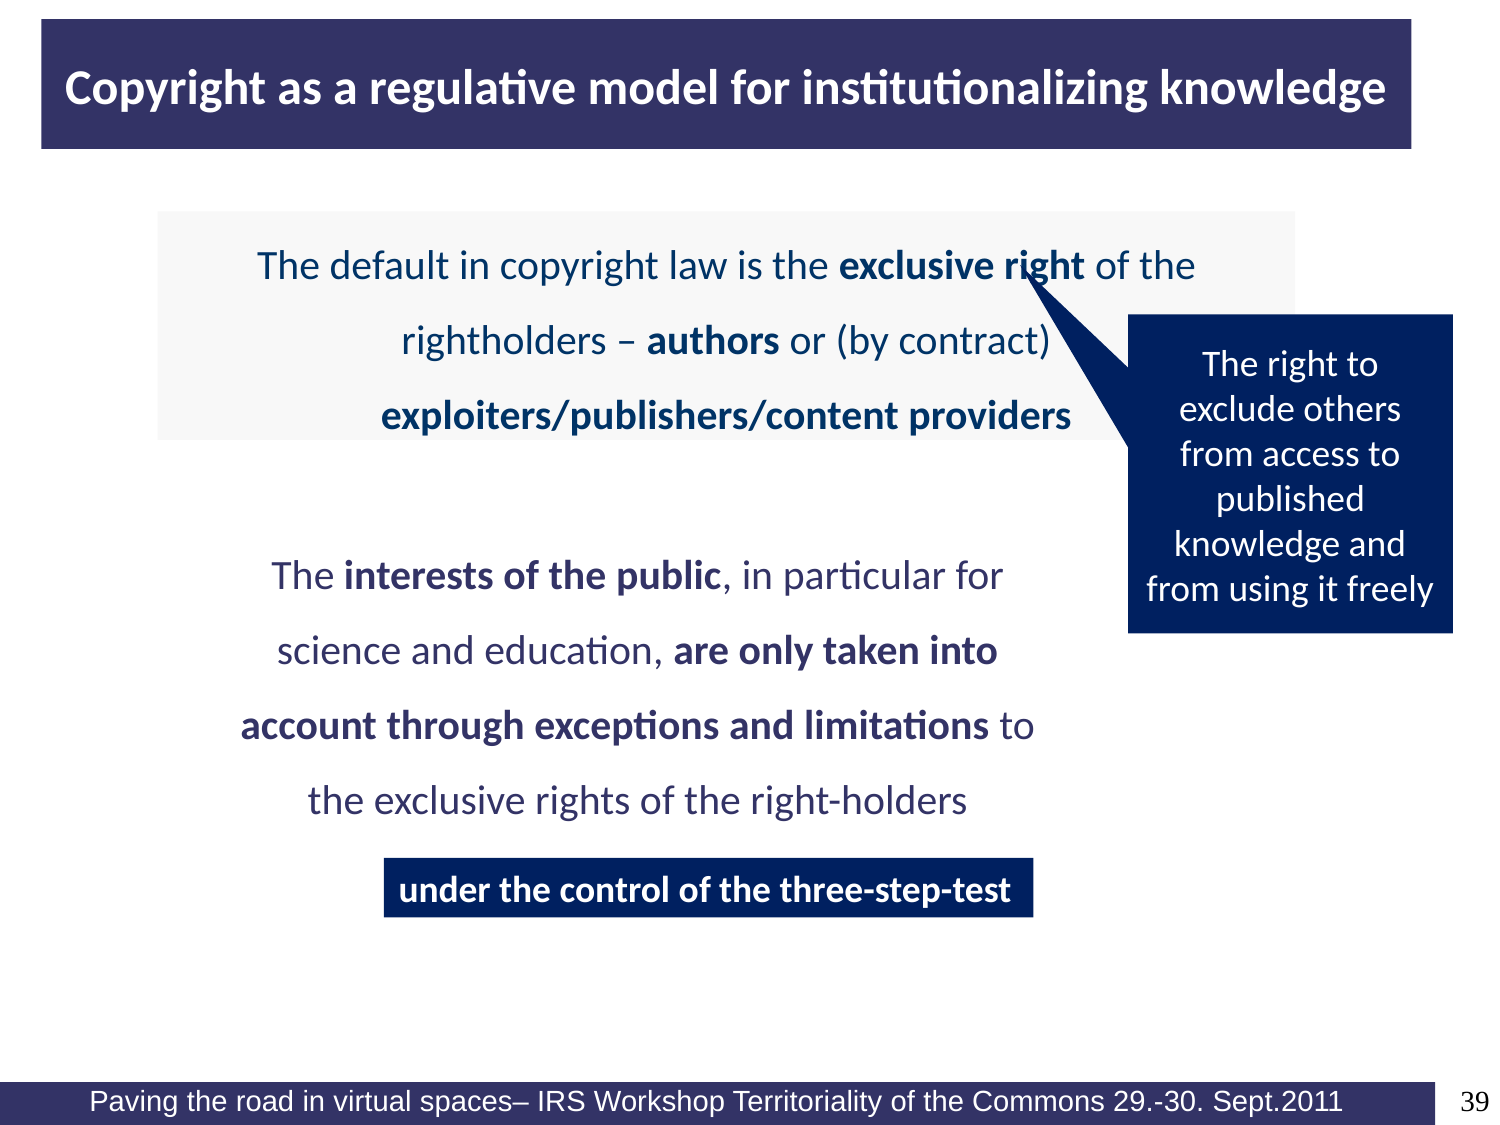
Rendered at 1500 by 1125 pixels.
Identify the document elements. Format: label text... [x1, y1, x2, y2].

text_box under the control of the three-step-test [383, 857, 1034, 918]
text_box The right to exclude others from access to published knowledge and from using it freely [1018, 263, 1455, 636]
title Copyright as a regulative model for institutionalizing knowledge [41, 18, 1412, 150]
text_box The default in copyright law is the exclusive right of the rightholders – authors or (by contract) exploiters/publishers/content providers [157, 211, 1296, 440]
text_box 39 [1387, 1047, 1490, 1125]
text_box The interests of the public, in particular for science and education, are only taken into account through exceptions and limitations to the exclusive rights of the right-holders [194, 515, 1081, 830]
